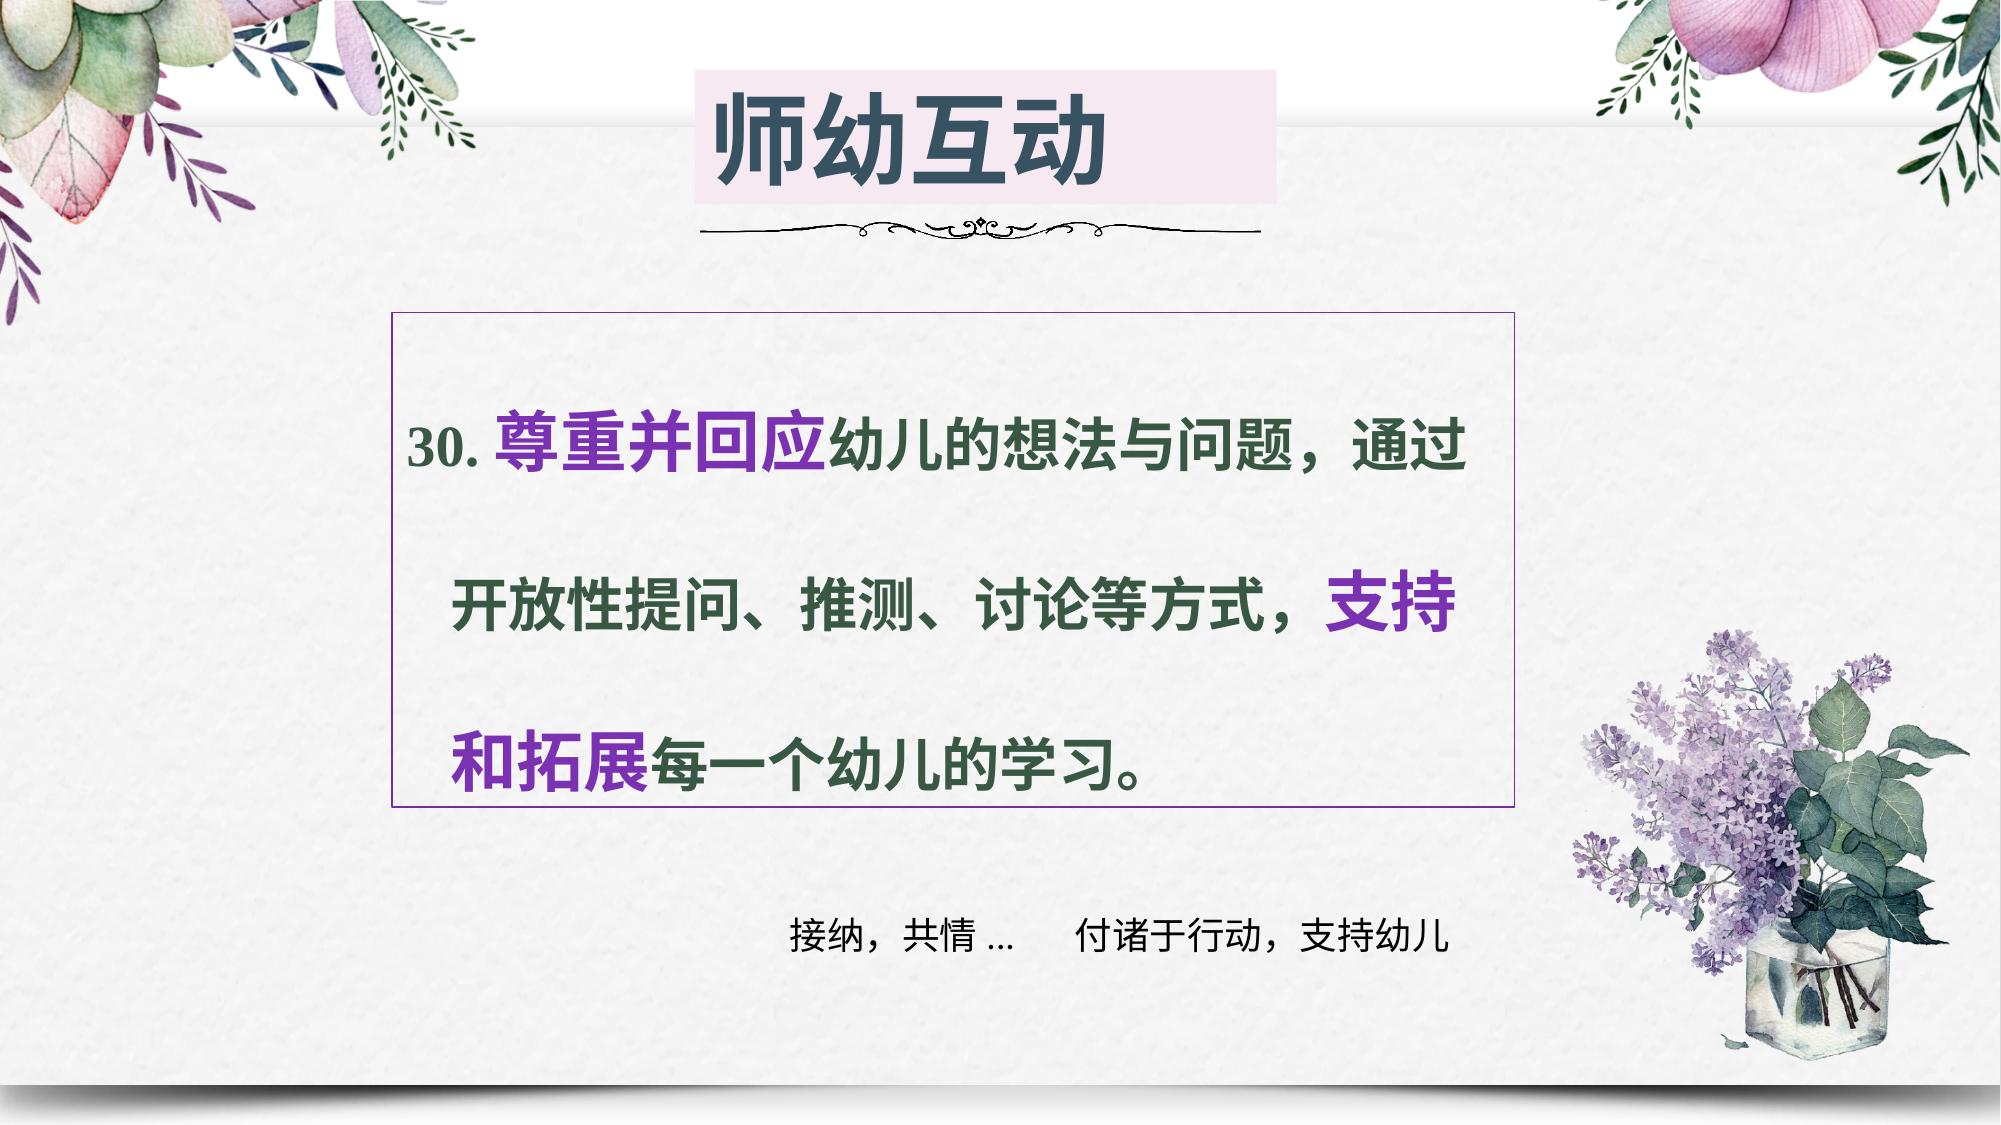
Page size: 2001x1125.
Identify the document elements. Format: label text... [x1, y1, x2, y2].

picture [0, 0, 2001, 1125]
text_box 接纳，共情... 付诸于行动，支持幼儿 [775, 904, 1532, 965]
text_box 师幼互动 [694, 69, 1277, 205]
text_box 30.尊重并回应幼儿的想法与问题，通过开放性提问、推测、讨论等方式，支持和拓展每一个幼儿的学习。 [391, 312, 1515, 808]
